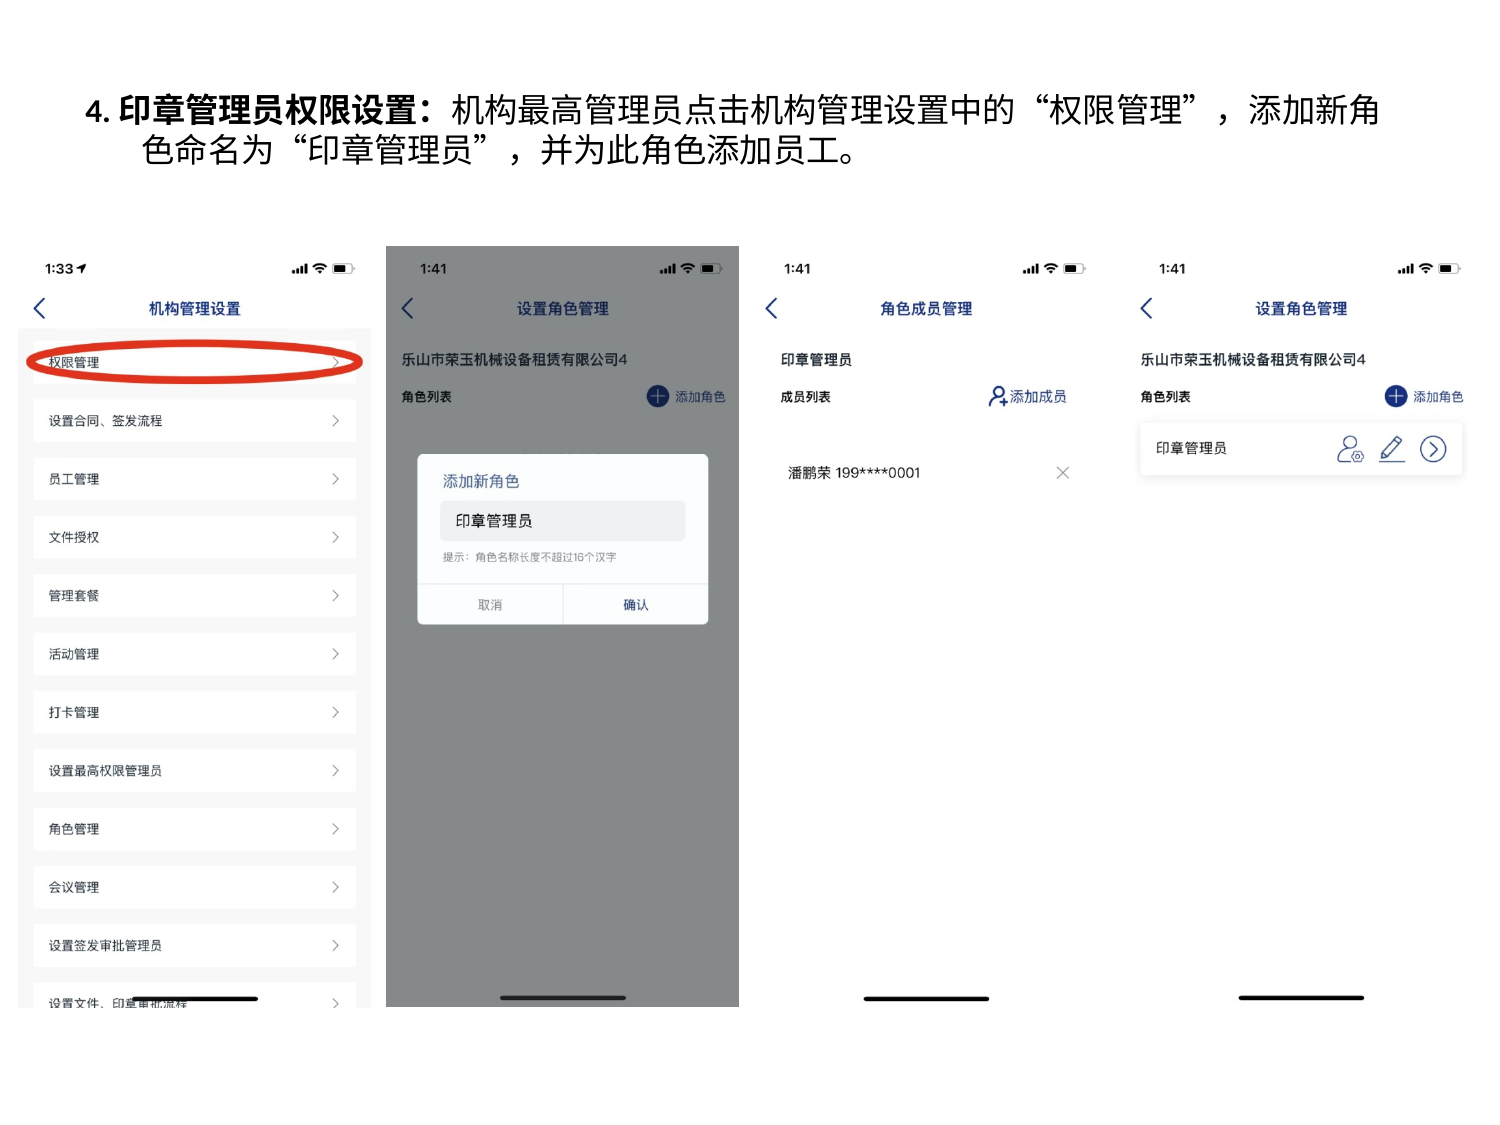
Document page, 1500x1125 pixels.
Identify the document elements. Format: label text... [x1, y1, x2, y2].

picture [386, 245, 739, 1008]
picture [749, 245, 1103, 1009]
picture [1124, 245, 1477, 1008]
list 4.印章管理员权限设置：机构最高管理员点击机构管理设置中的“权限管理”，添加新角色命名为“印章管理员”，并为此角色添加员工。 [70, 82, 1421, 230]
picture [18, 245, 371, 1009]
